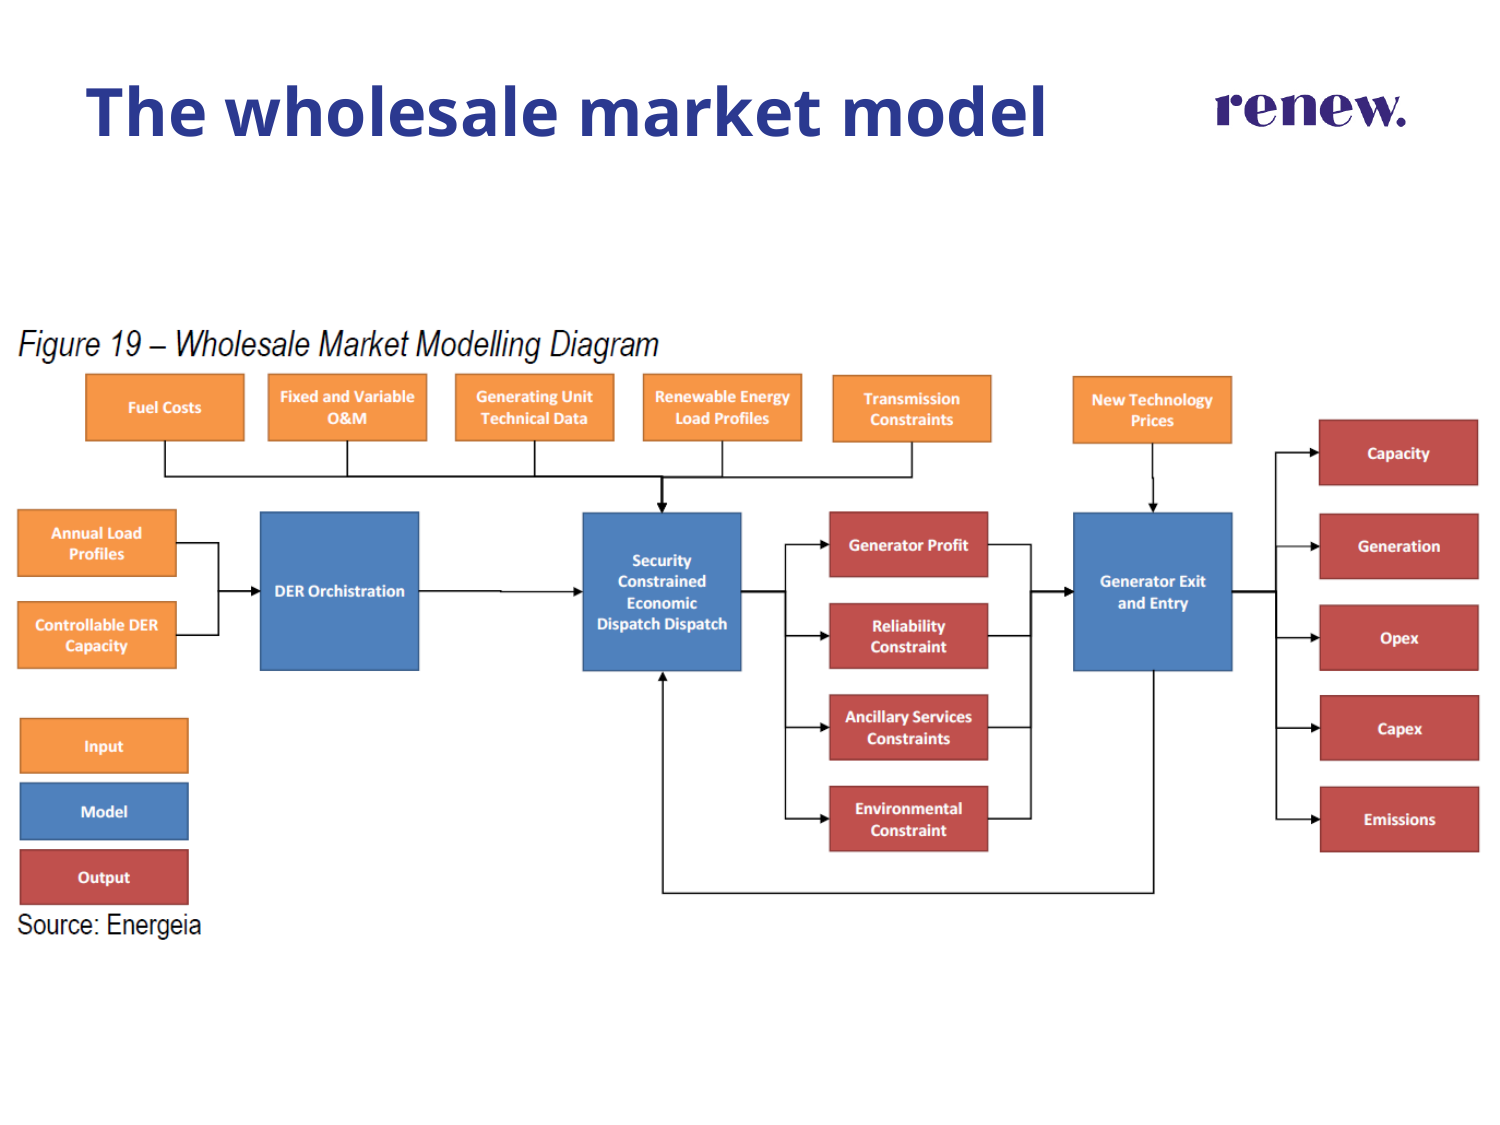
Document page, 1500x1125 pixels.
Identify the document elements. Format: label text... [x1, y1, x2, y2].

picture [0, 0, 1500, 1125]
text_box [1165, 35, 1500, 145]
subtitle The wholesale market model [71, 62, 1121, 241]
